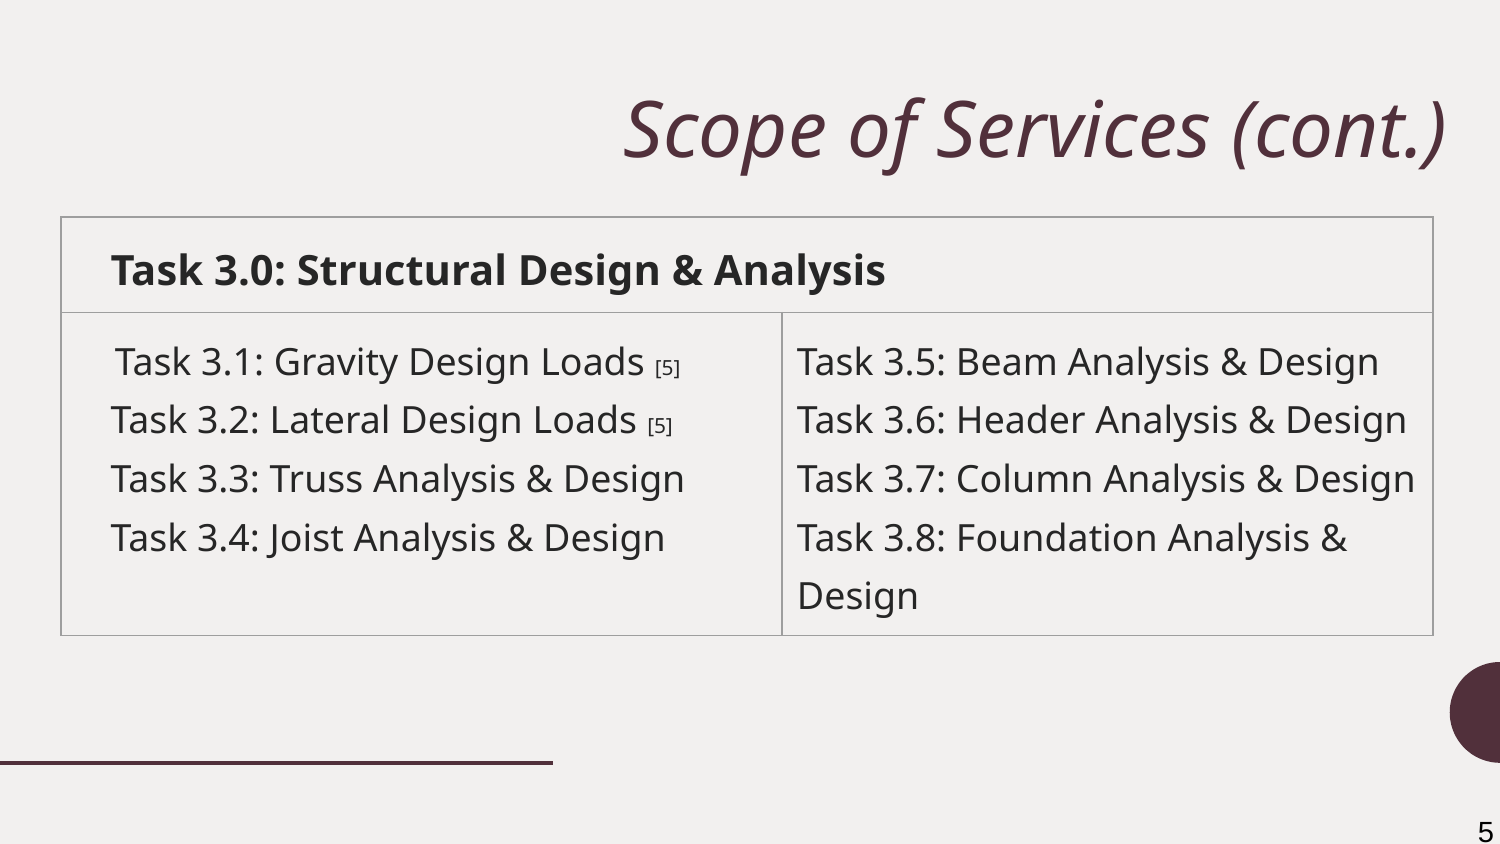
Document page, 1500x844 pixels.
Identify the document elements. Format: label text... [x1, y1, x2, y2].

title Scope of Services (cont.) [65, 53, 1463, 190]
table_cell Task 3.1: Gravity Design Loads [5] Task 3.2: Lateral Design Loads [5] Task 3.3: Truss Analysis & Design Task 3.4: Joist Analysis & Design [62, 313, 781, 635]
text_box 5 [1462, 798, 1500, 835]
table_header Task 3.0: Structural Design & Analysis [62, 218, 1432, 312]
table_cell Task 3.5: Beam Analysis & Design Task 3.6: Header Analysis & Design Task 3.7: Column Analysis & Design Task 3.8: Foundation Analysis & Design [783, 313, 1432, 635]
